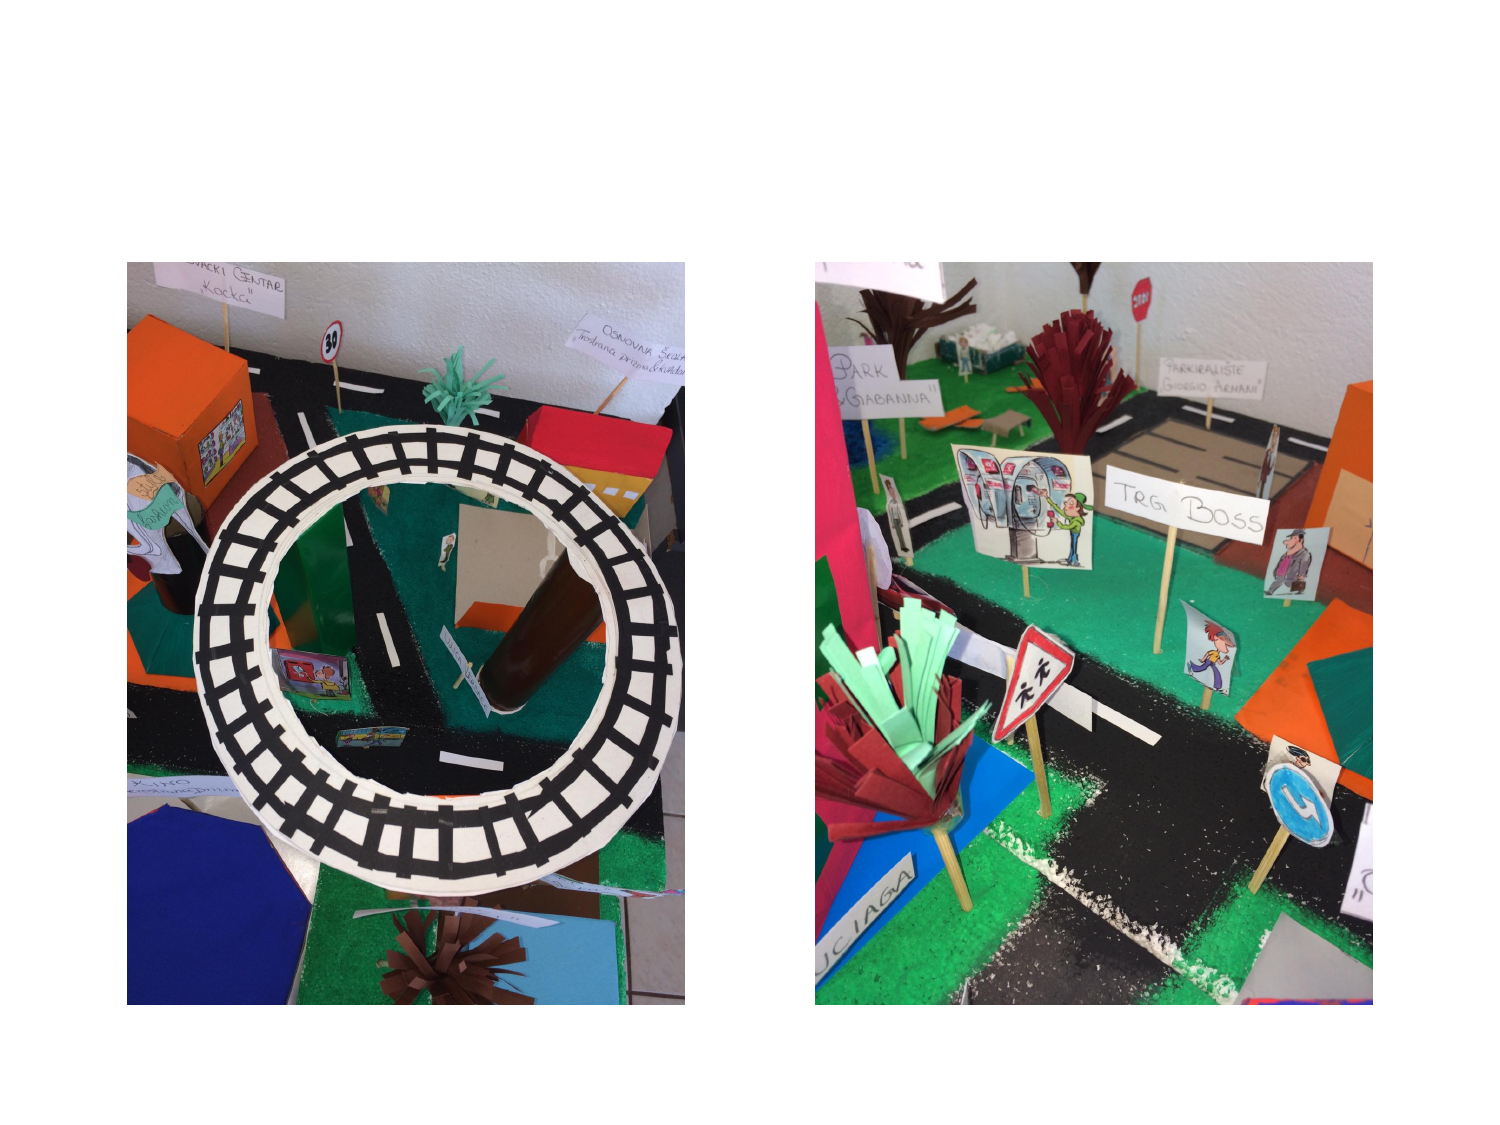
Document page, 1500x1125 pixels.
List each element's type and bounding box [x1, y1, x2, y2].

list [127, 262, 685, 1006]
list [815, 262, 1373, 1006]
